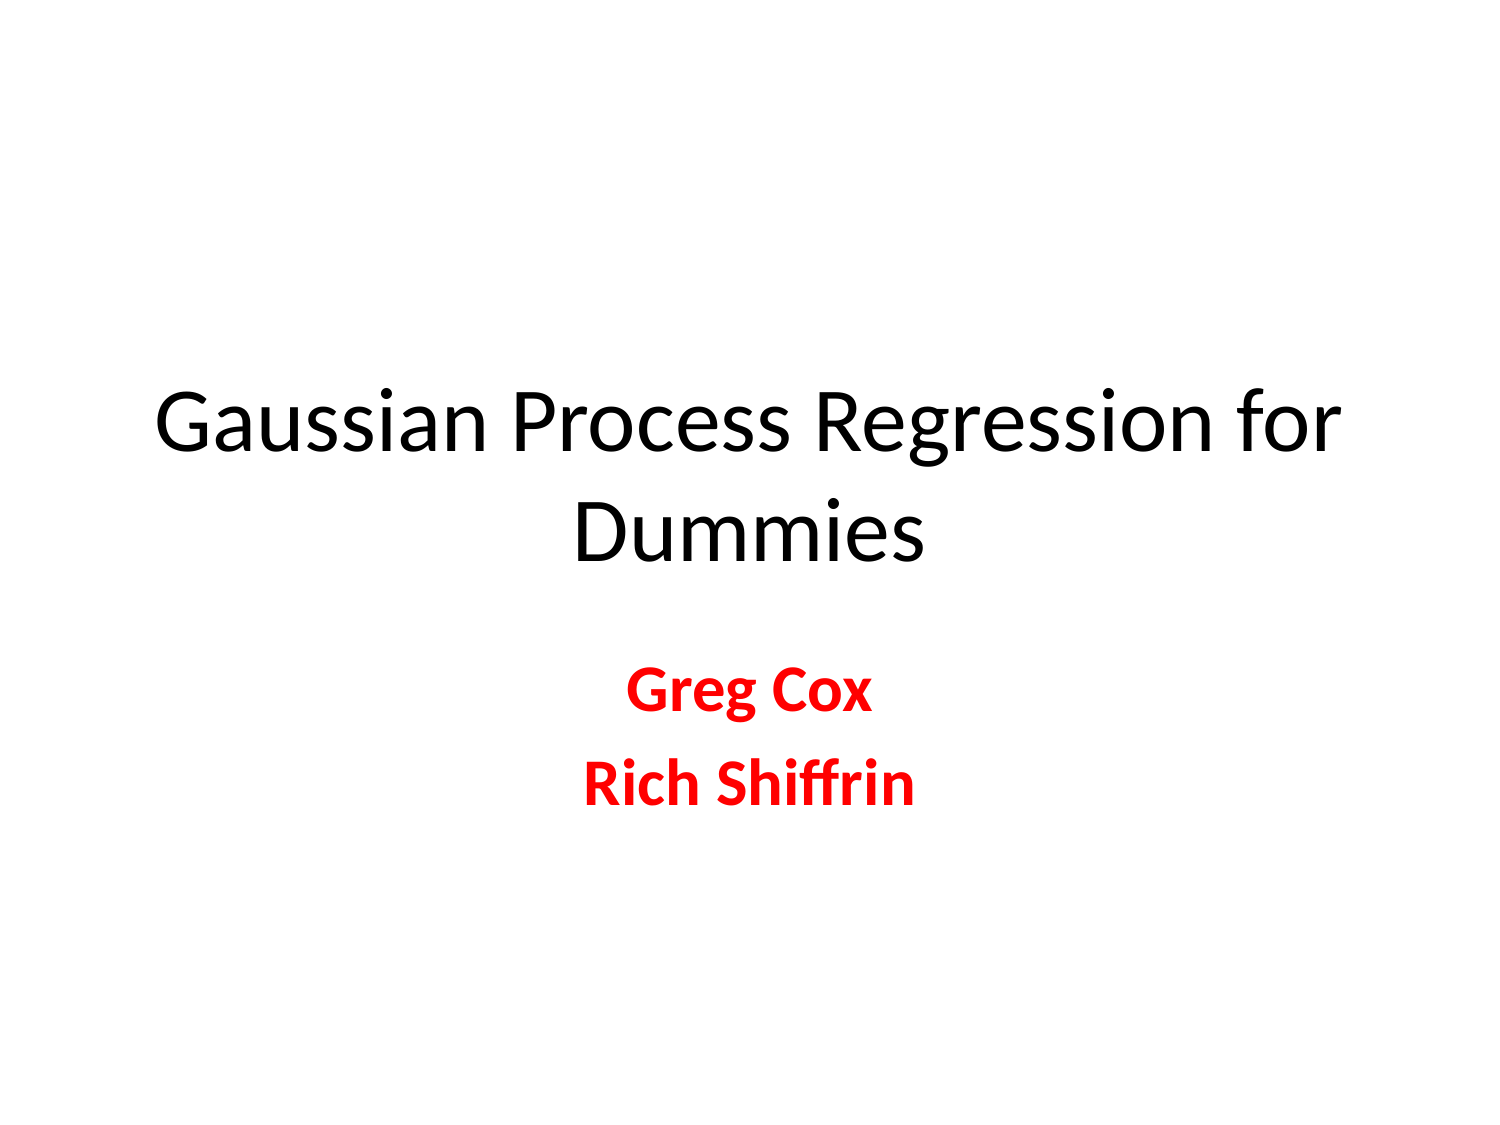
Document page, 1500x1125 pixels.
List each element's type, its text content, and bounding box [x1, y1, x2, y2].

subtitle Greg Cox Rich Shiffrin [225, 637, 1275, 1049]
title Gaussian Process Regression for Dummies [112, 349, 1388, 591]
